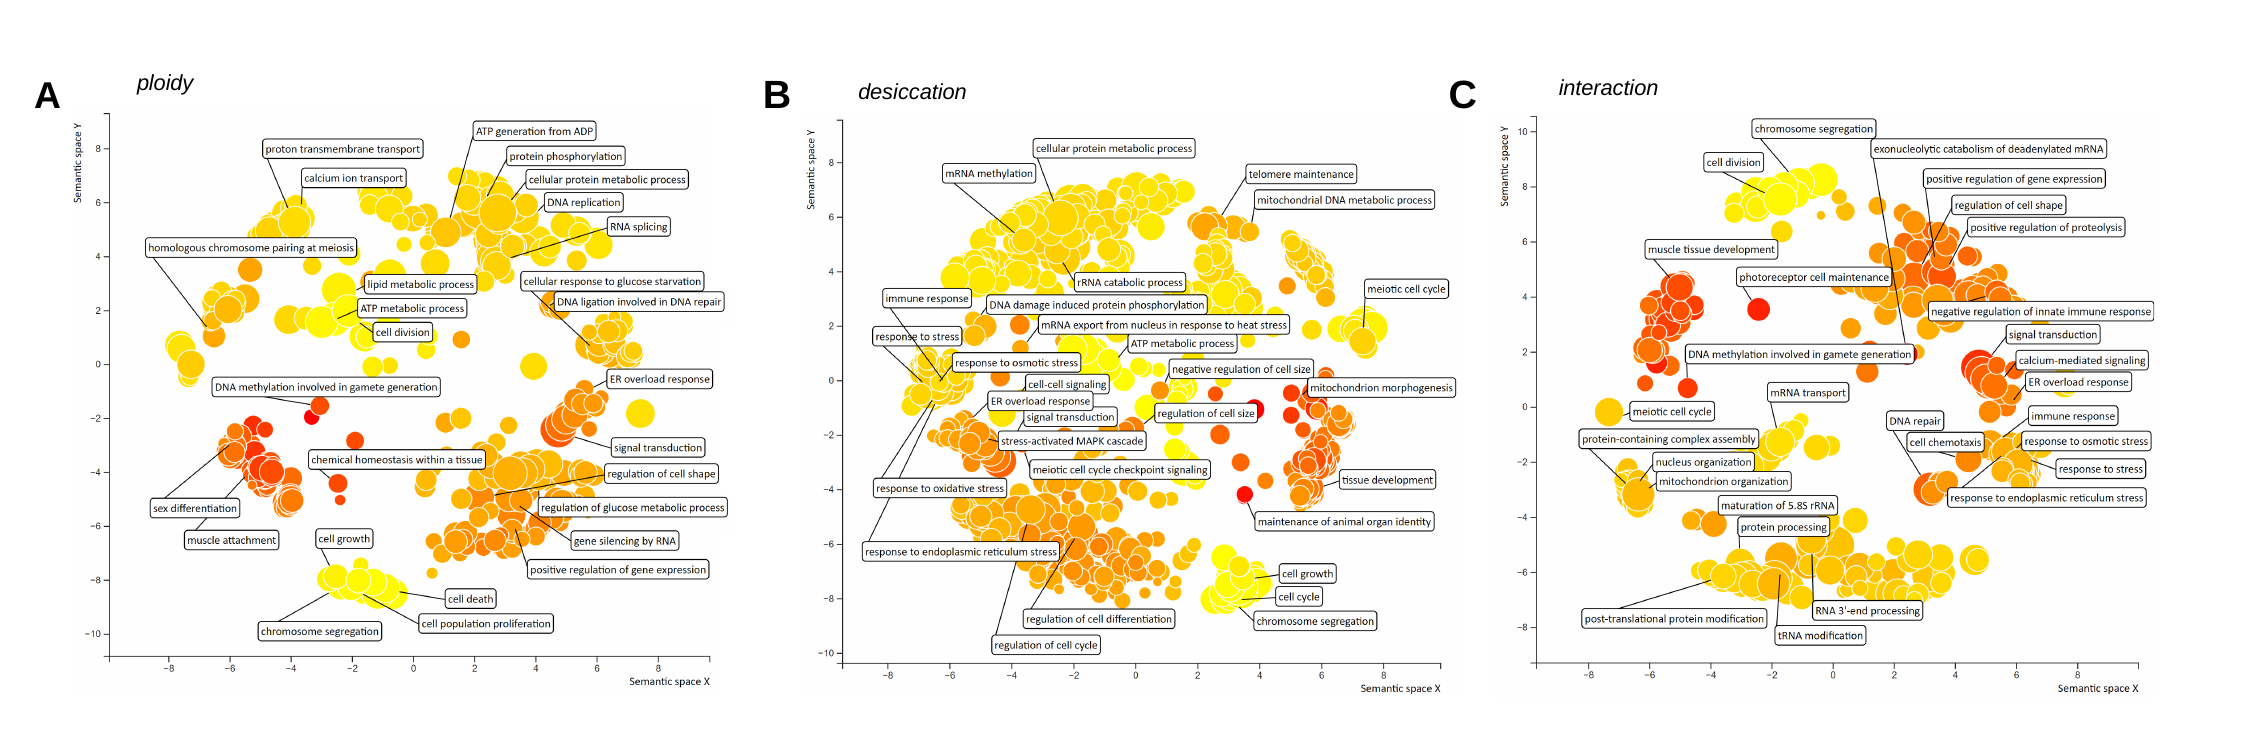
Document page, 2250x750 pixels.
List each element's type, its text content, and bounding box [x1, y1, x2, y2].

text_box B [753, 61, 791, 124]
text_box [1494, 65, 2155, 699]
text_box C [1434, 61, 1477, 124]
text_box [73, 61, 753, 703]
text_box A [19, 64, 73, 124]
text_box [803, 70, 1459, 694]
